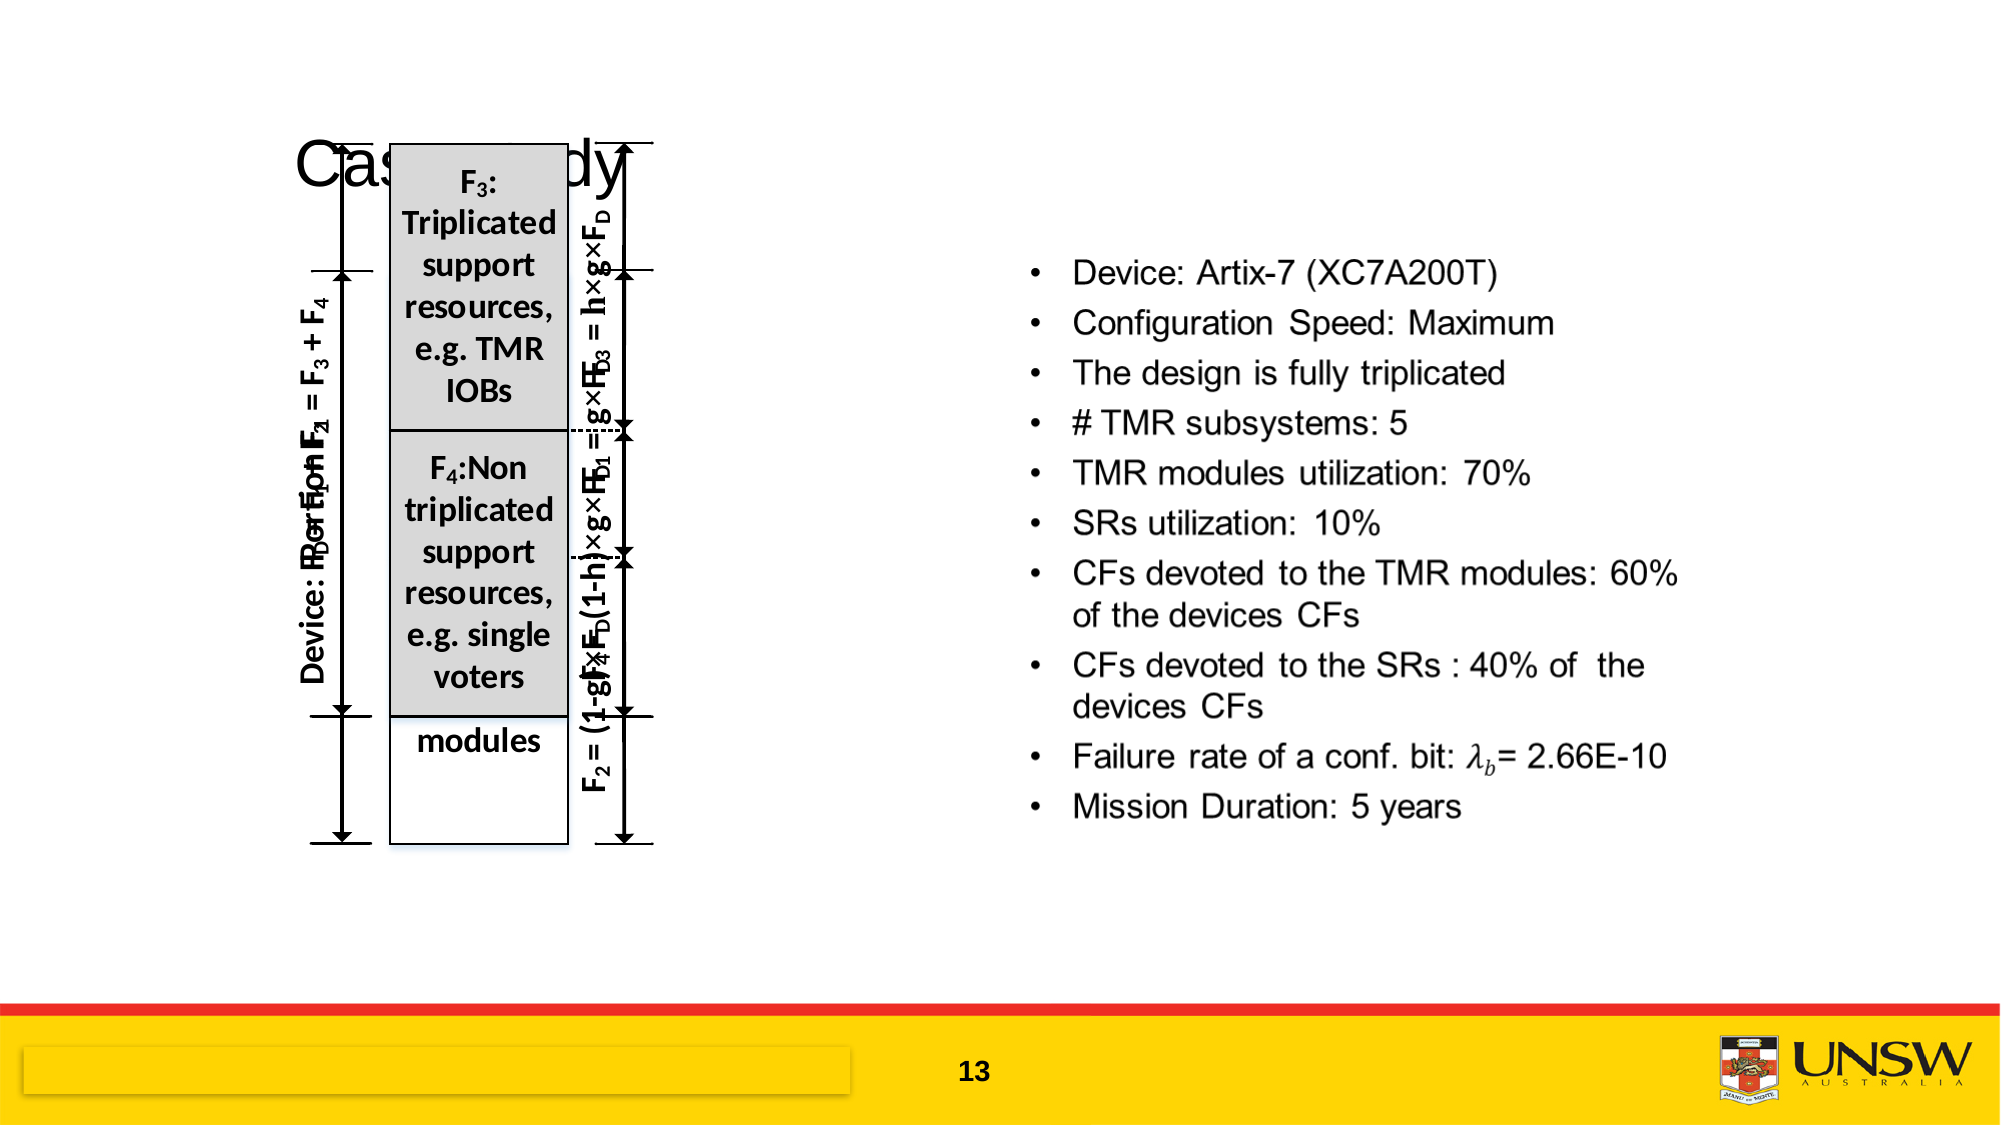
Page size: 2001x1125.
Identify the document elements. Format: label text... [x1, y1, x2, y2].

text_box [1014, 243, 1723, 1094]
picture [0, 0, 2001, 1125]
title Case study [279, 112, 1563, 221]
